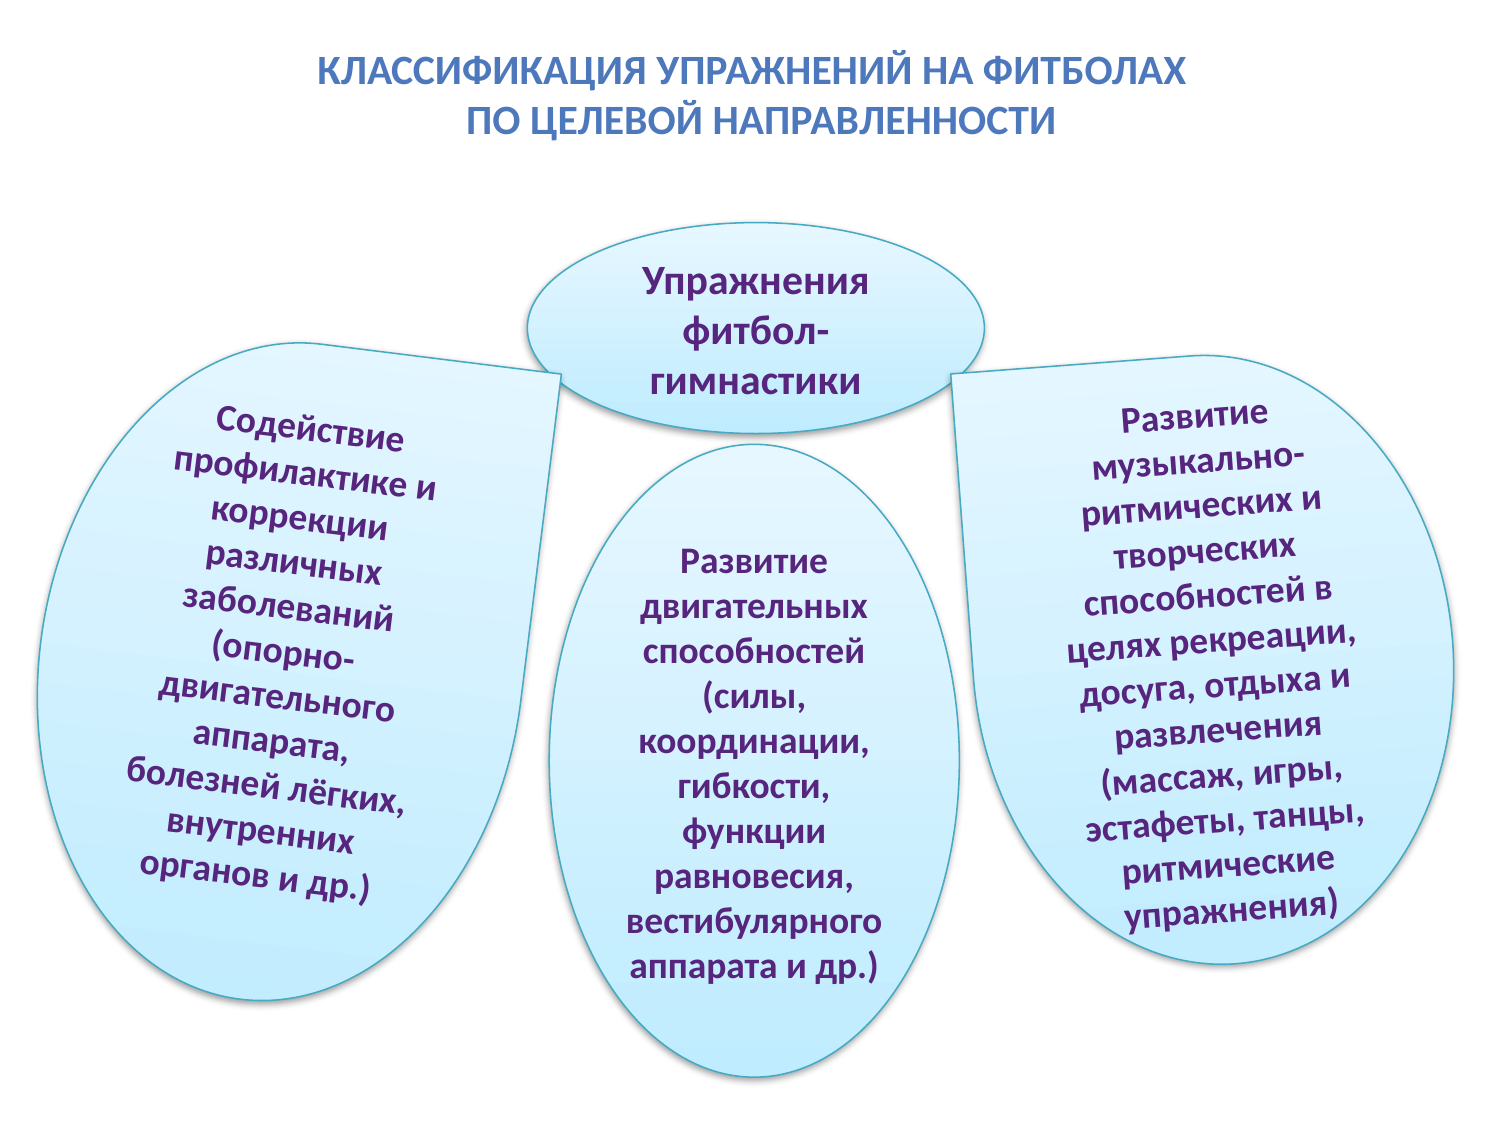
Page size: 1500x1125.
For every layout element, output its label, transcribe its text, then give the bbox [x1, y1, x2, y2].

text_box Развитие двигательных способностей (силы, координации, гибкости, функции равновесия, вестибулярного аппарата и др.) [548, 443, 961, 1078]
text_box Развитие музыкально-ритмических и творческих способностей в целях рекреации, досуга, отдыха и развлечения (массаж, игры, эстафеты, танцы, ритмические упражнения) [949, 354, 1455, 966]
text_box Содействие профилактике и коррекции различных заболеваний (опорно-двигательного аппарата, болезней лёгких, внутренних органов и др.) [36, 342, 563, 1002]
text_box Упражнения фитбол-гимнастики [526, 221, 986, 435]
text_box Классификация упражнений на фитболах по целевой направленности [302, 35, 1211, 151]
